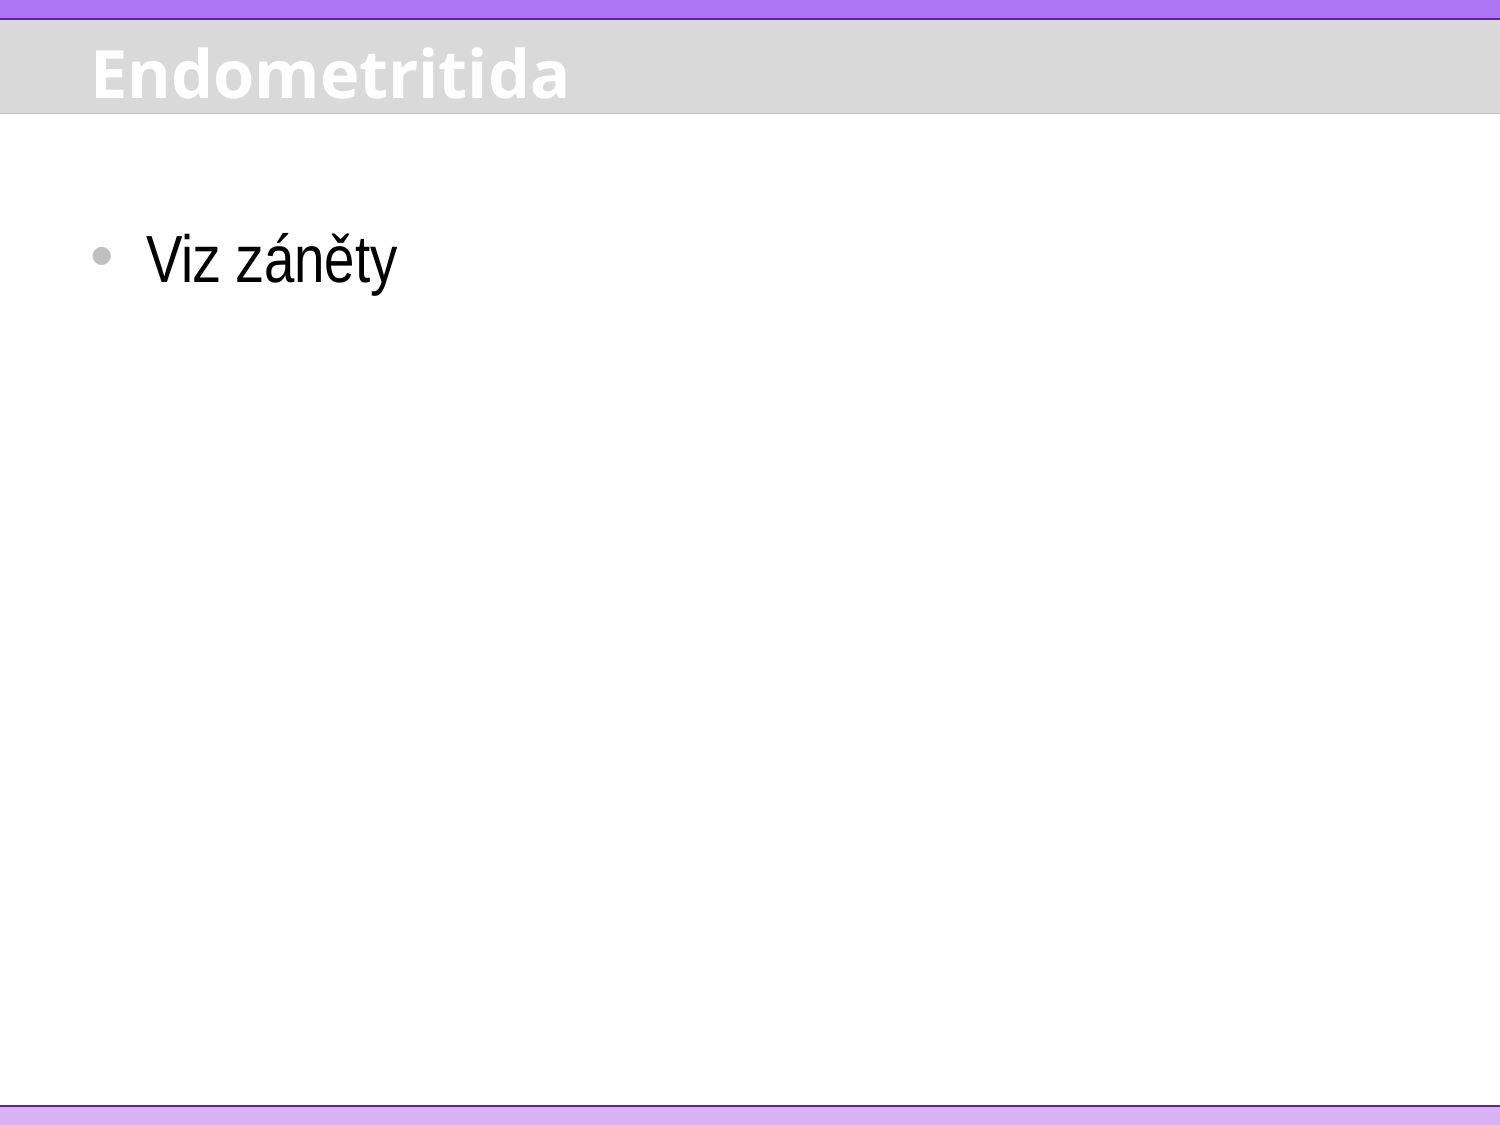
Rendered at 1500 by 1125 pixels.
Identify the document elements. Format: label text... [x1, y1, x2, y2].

title Endometritida [75, 30, 1425, 114]
list Viz záněty [75, 208, 1425, 1035]
